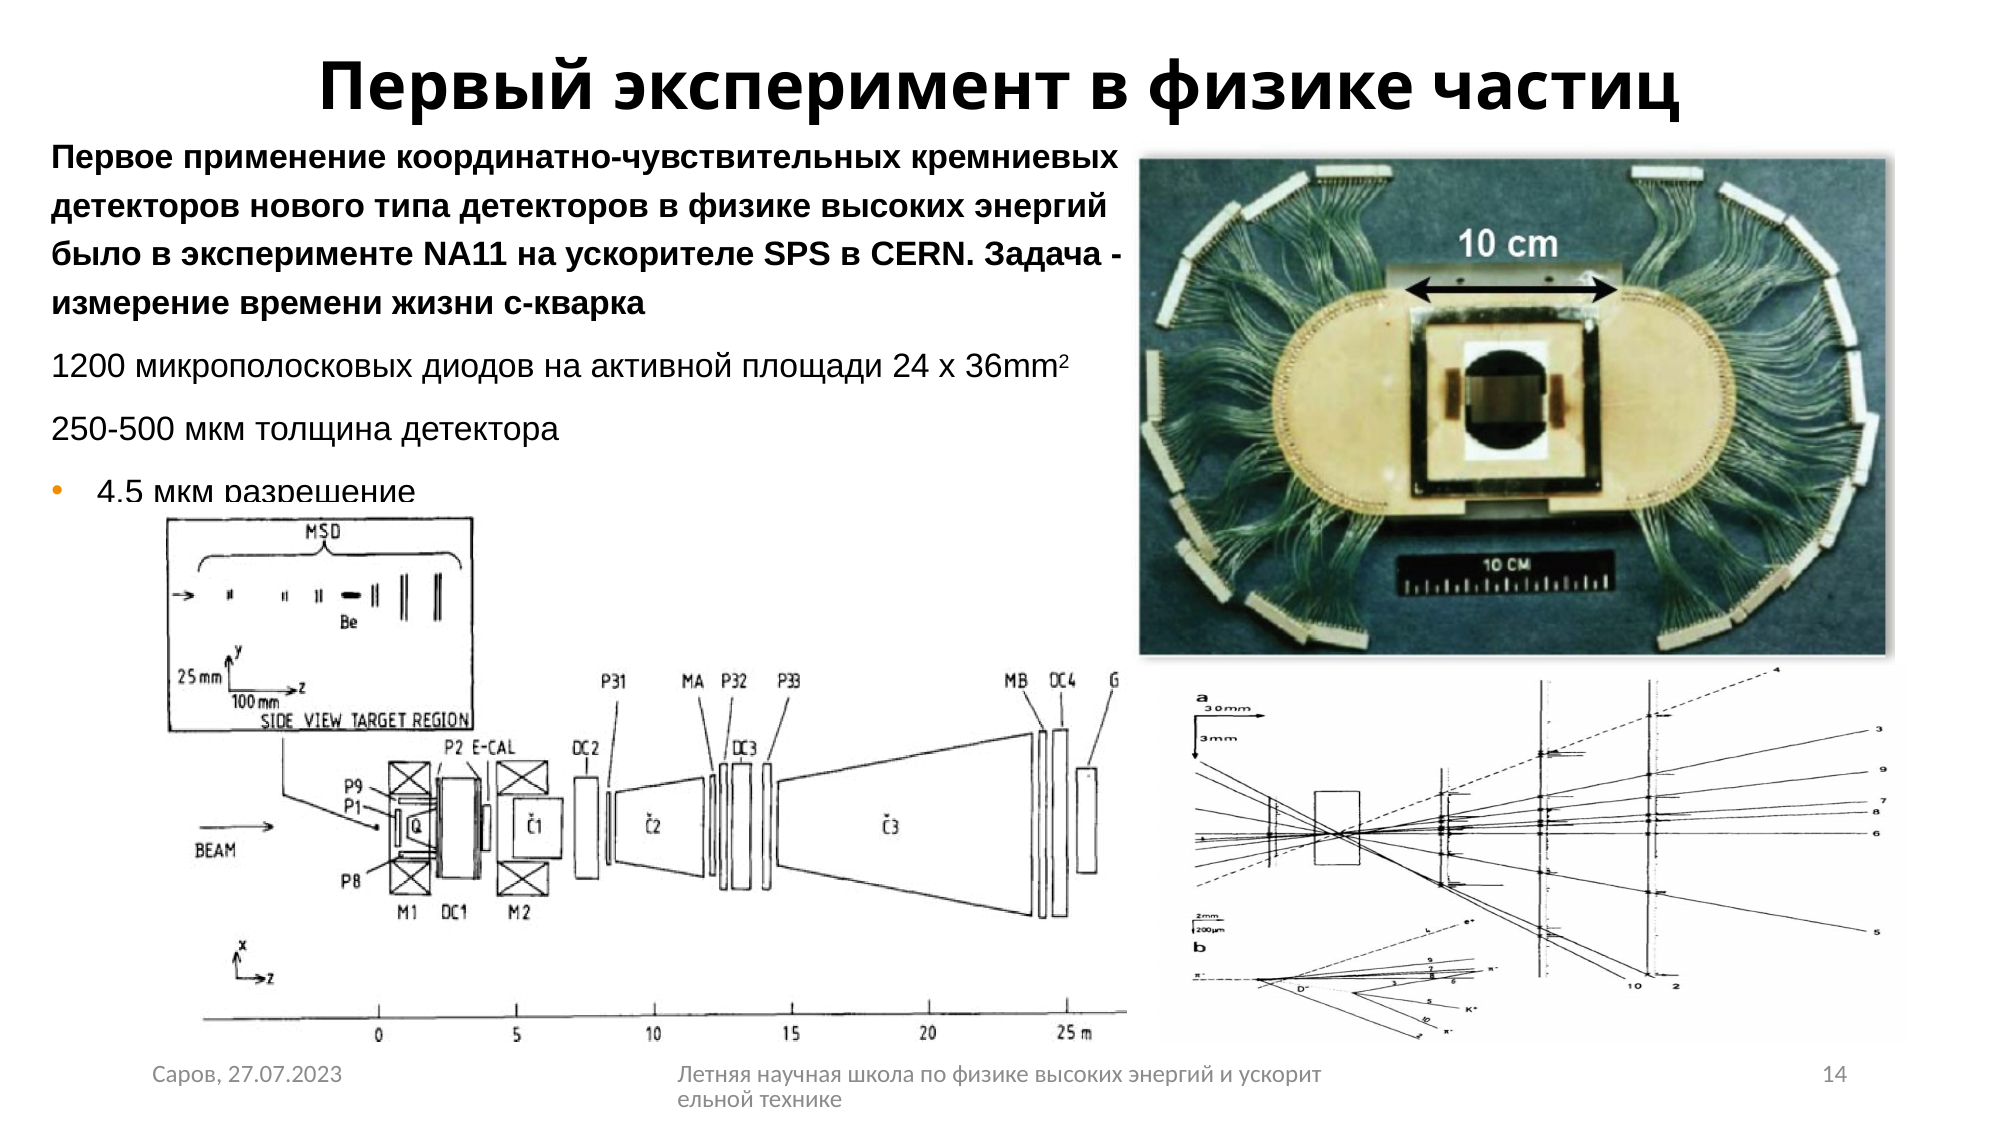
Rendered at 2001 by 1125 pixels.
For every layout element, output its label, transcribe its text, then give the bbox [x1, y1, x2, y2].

footer Летняя научная школа по физике высоких энергий и ускорительной технике [662, 1043, 1338, 1103]
picture [27, 501, 1909, 1049]
slide_number 14 [1412, 1043, 1863, 1103]
title Первый эксперимент в физике частиц [137, 40, 1863, 135]
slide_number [137, 1049, 588, 1103]
text_box [1131, 142, 1895, 665]
list Первое применение координатно-чувствительных кремниевых детекторов нового типа детекторов в физике высоких энергий было в эксперименте NA11 на ускорителе SPS в CERN. Задача - измерение времени жизни с-кварка 1200 микрополосковых диодов на активной площади 24 x 36mm2 250-500 мкм толщина детектора 4.5 мкм разрешение [34, 119, 1183, 501]
